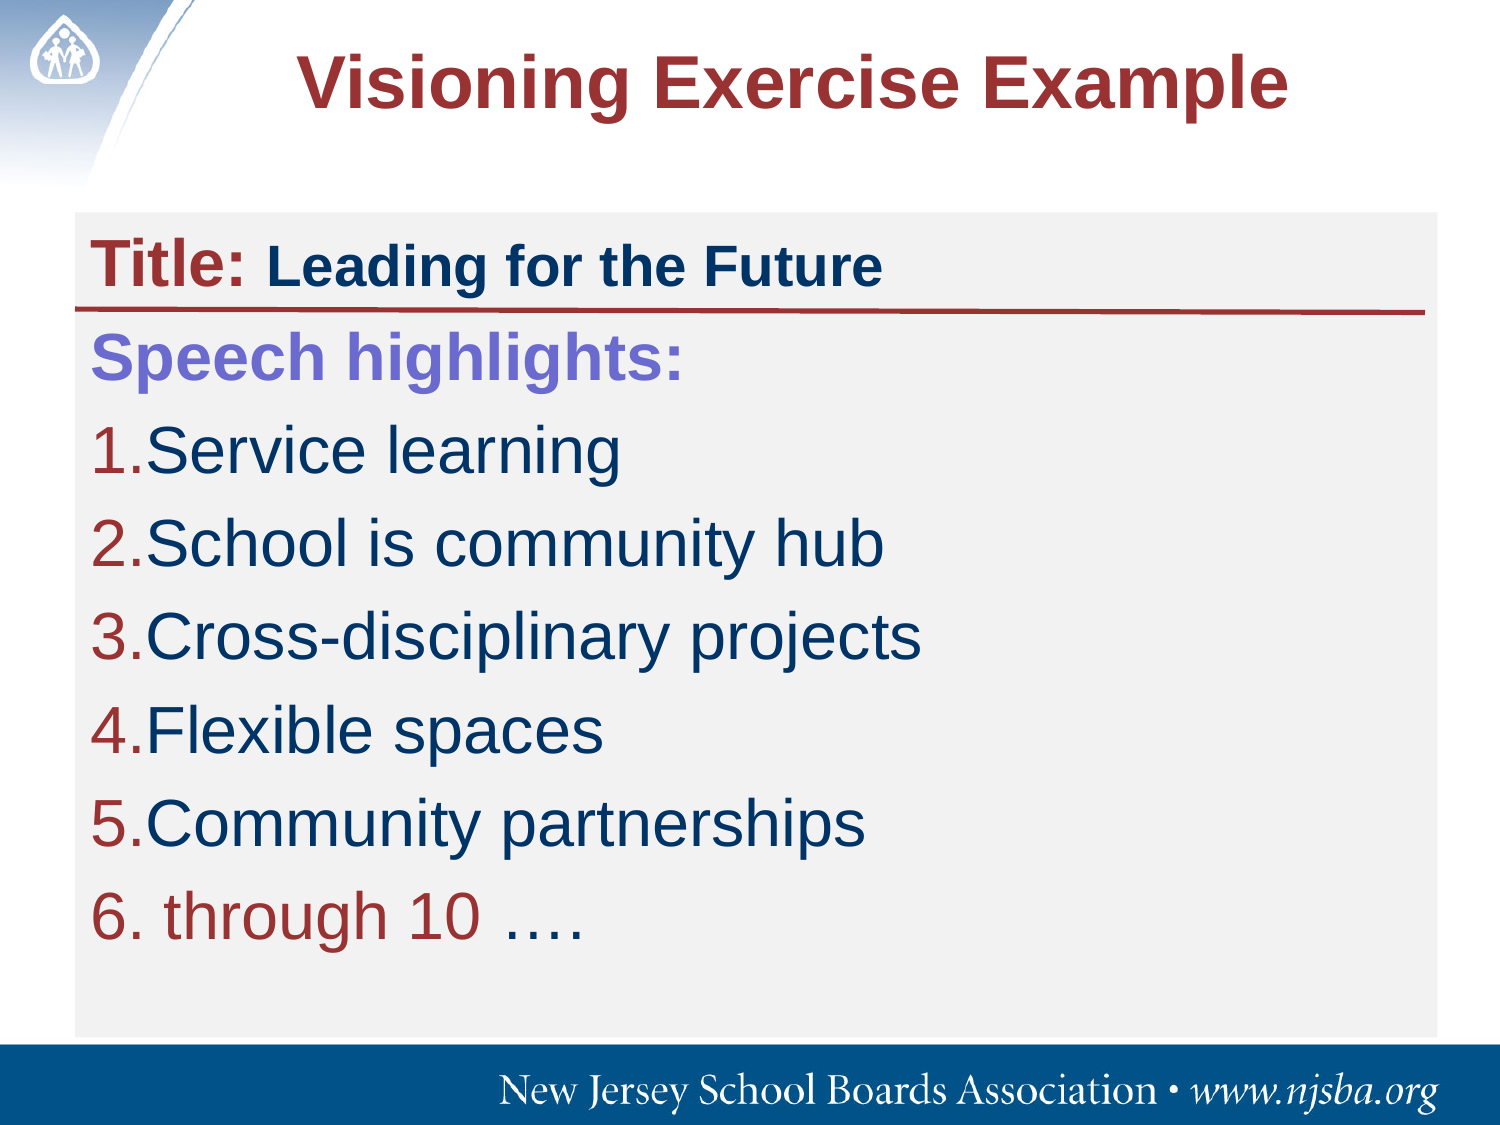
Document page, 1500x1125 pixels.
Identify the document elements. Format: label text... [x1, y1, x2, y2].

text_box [74, 308, 1426, 313]
list Title: Leading for the Future Speech highlights: Service learning School is community hub Cross-disciplinary projects Flexible spaces Community partnerships through 10 …. [75, 212, 1438, 1038]
picture [0, 0, 1500, 1125]
title Visioning Exercise Example [162, 24, 1425, 132]
